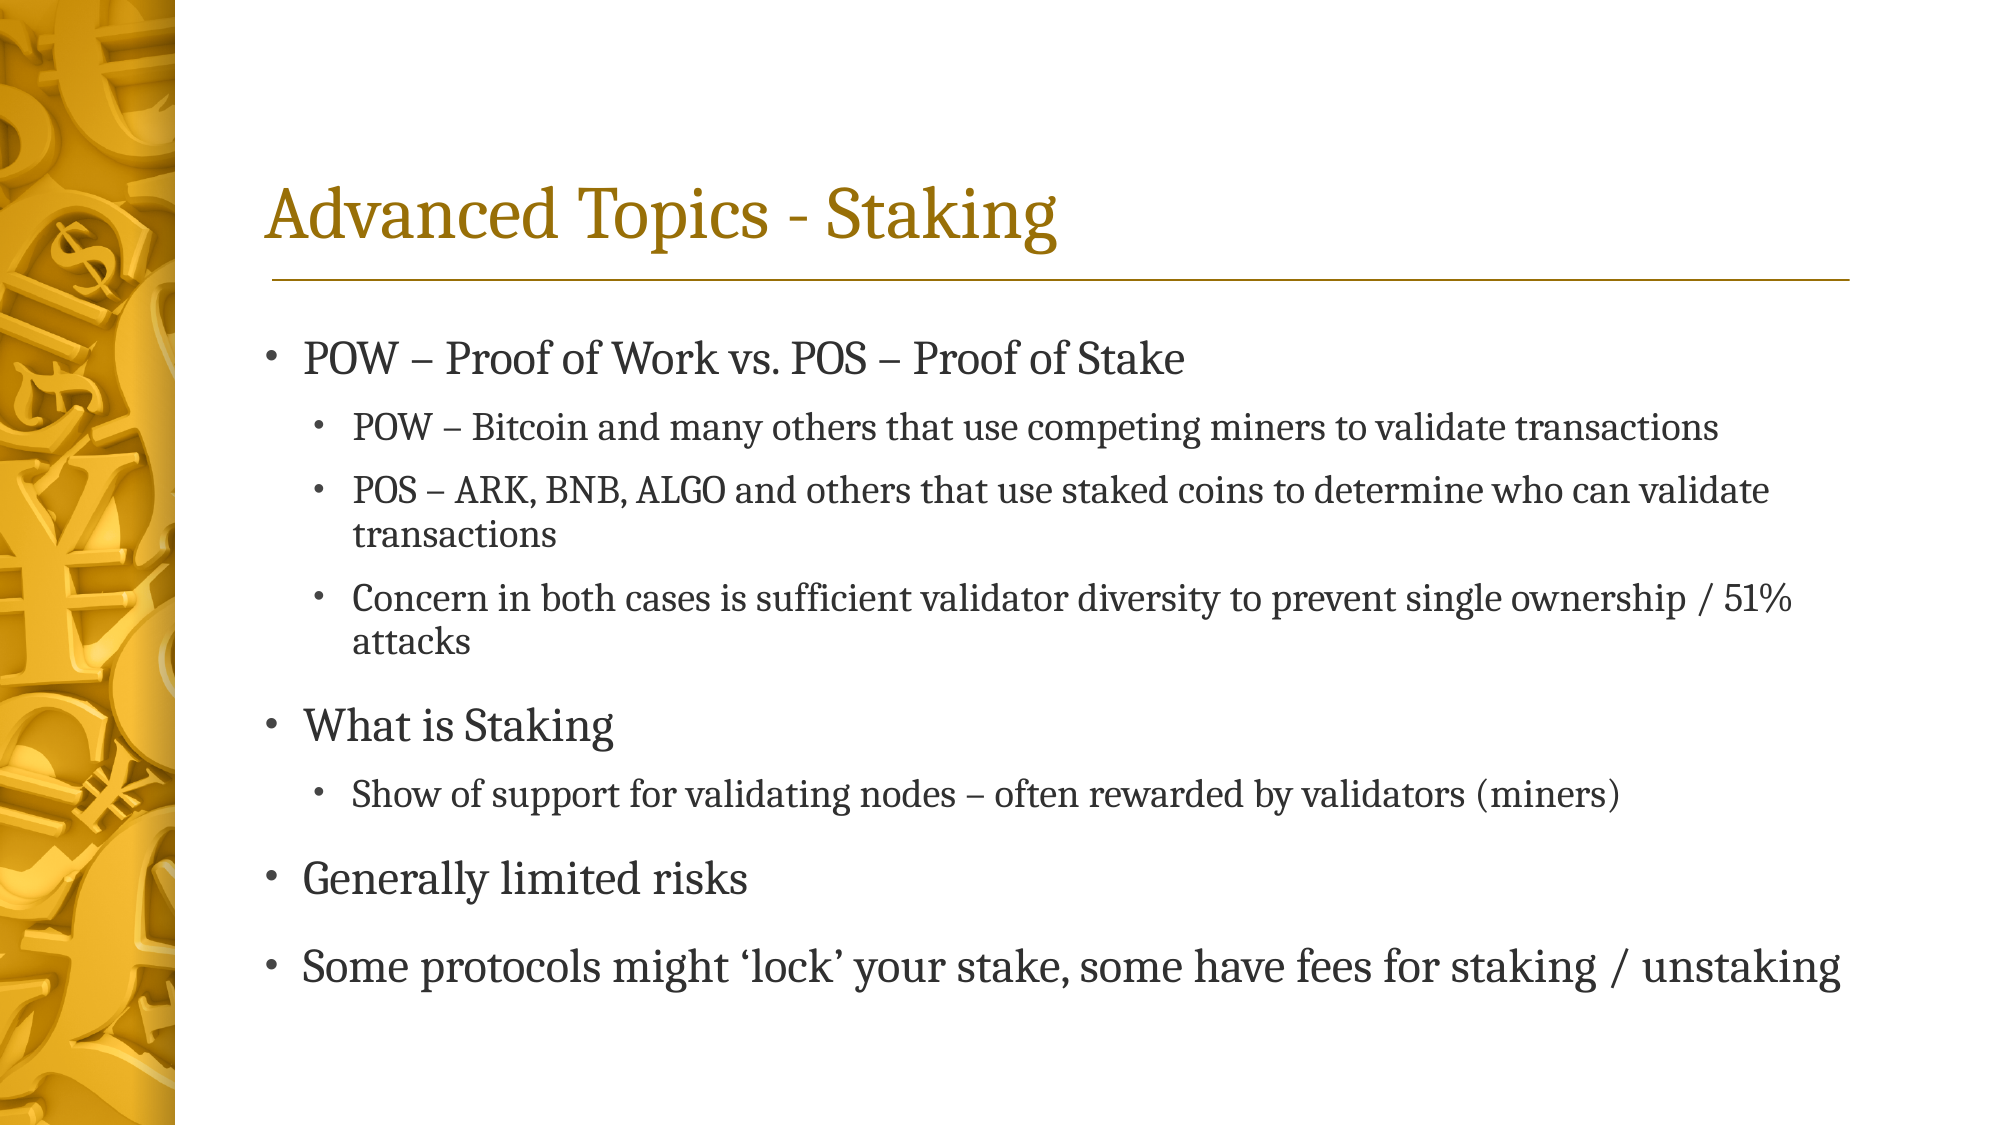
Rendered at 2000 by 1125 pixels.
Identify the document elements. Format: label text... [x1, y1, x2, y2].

list POW – Proof of Work vs. POS – Proof of Stake POW – Bitcoin and many others that use competing miners to validate transactions POS – ARK, BNB, ALGO and others that use staked coins to determine who can validate transactions Concern in both cases is sufficient validator diversity to prevent single ownership / 51% attacks What is Staking Show of support for validating nodes – often rewarded by validators (miners) Generally limited risks Some protocols might ‘lock’ your stake, some have fees for staking / unstaking [249, 324, 1863, 1012]
title Advanced Topics - Staking [249, 62, 1863, 263]
picture [0, 0, 175, 1125]
